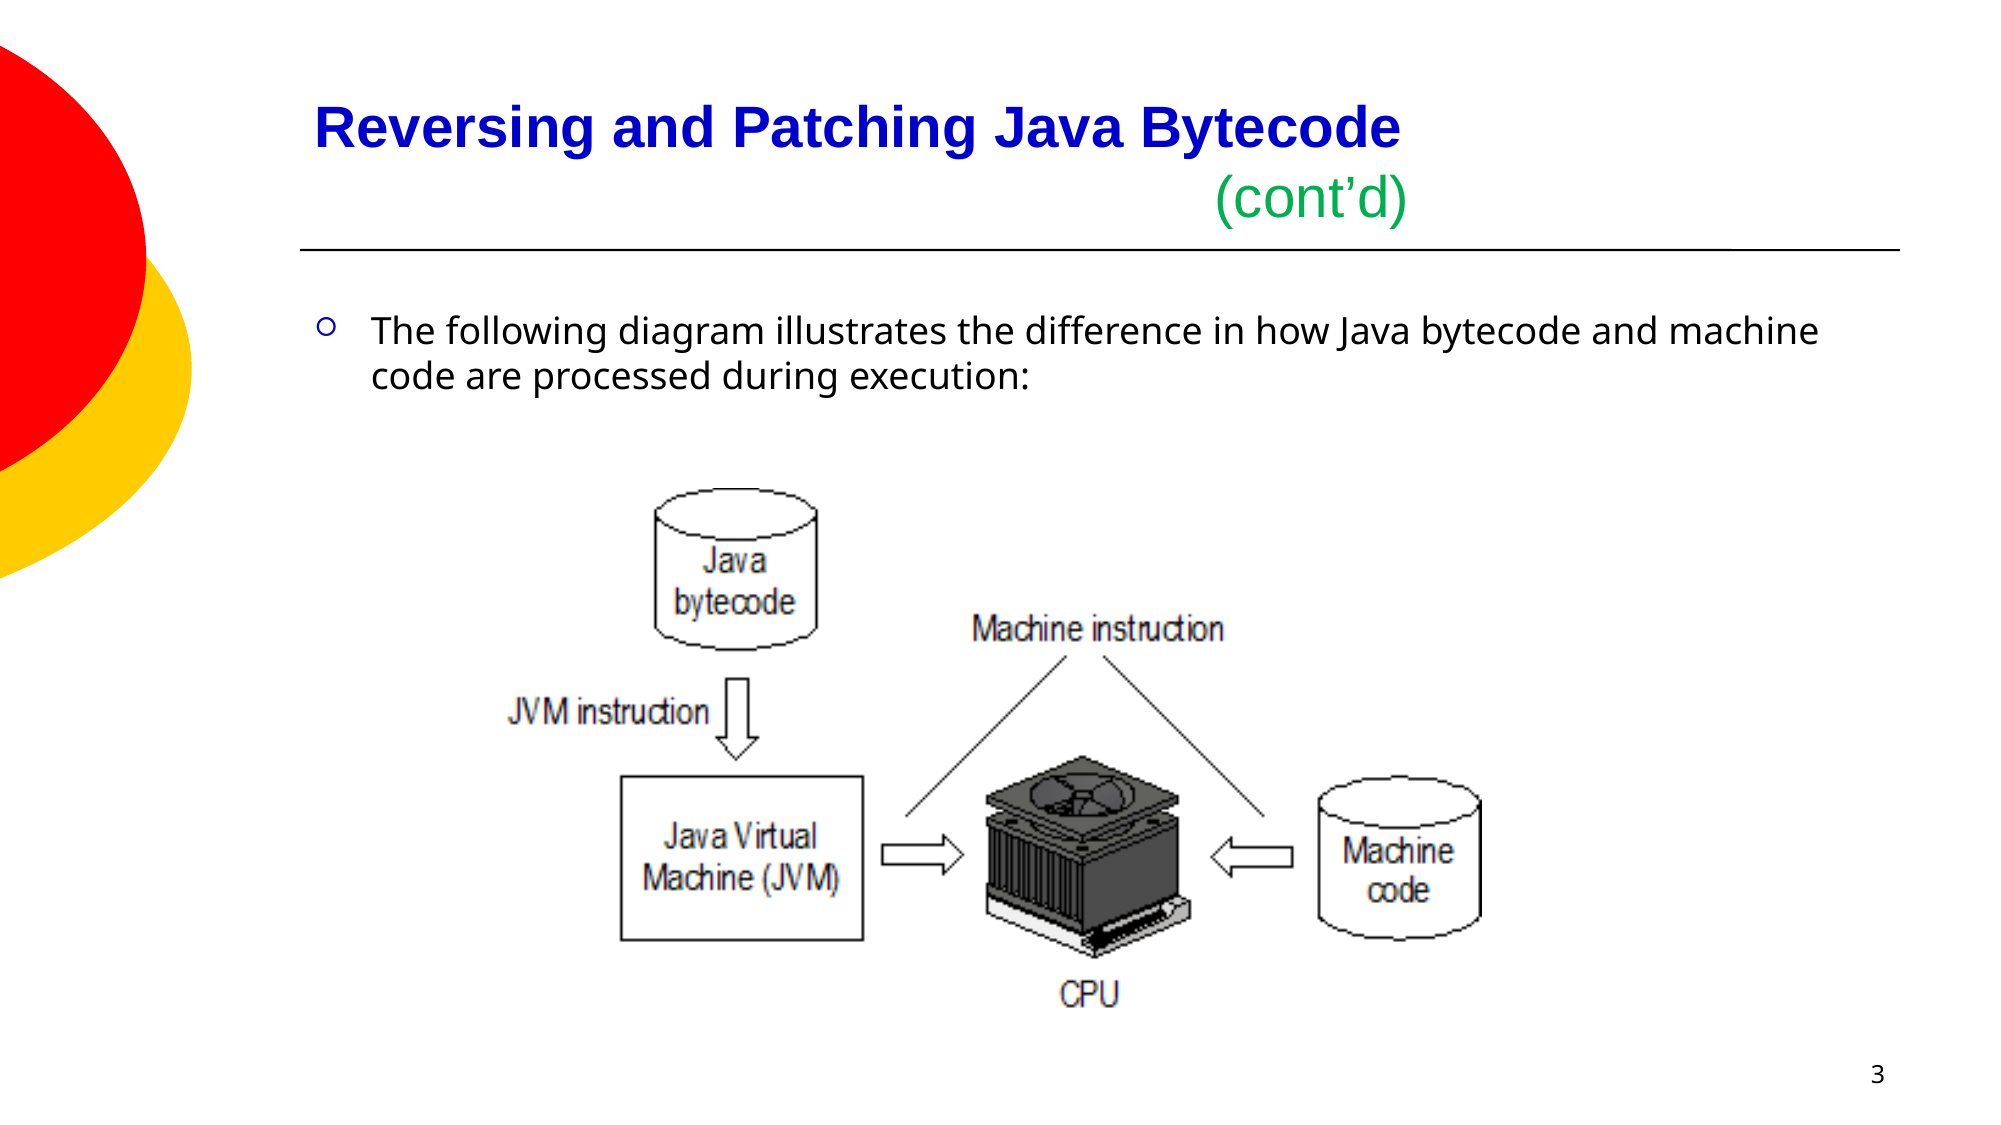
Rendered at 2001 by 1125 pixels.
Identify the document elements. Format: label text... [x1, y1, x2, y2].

list The following diagram illustrates the difference in how Java bytecode and machine code are processed during execution: [299, 299, 1900, 975]
picture [494, 488, 1482, 1025]
title Reversing and Patching Java Bytecode (cont’d) [299, 49, 1900, 237]
slide_number 3 [1433, 1025, 1900, 1100]
